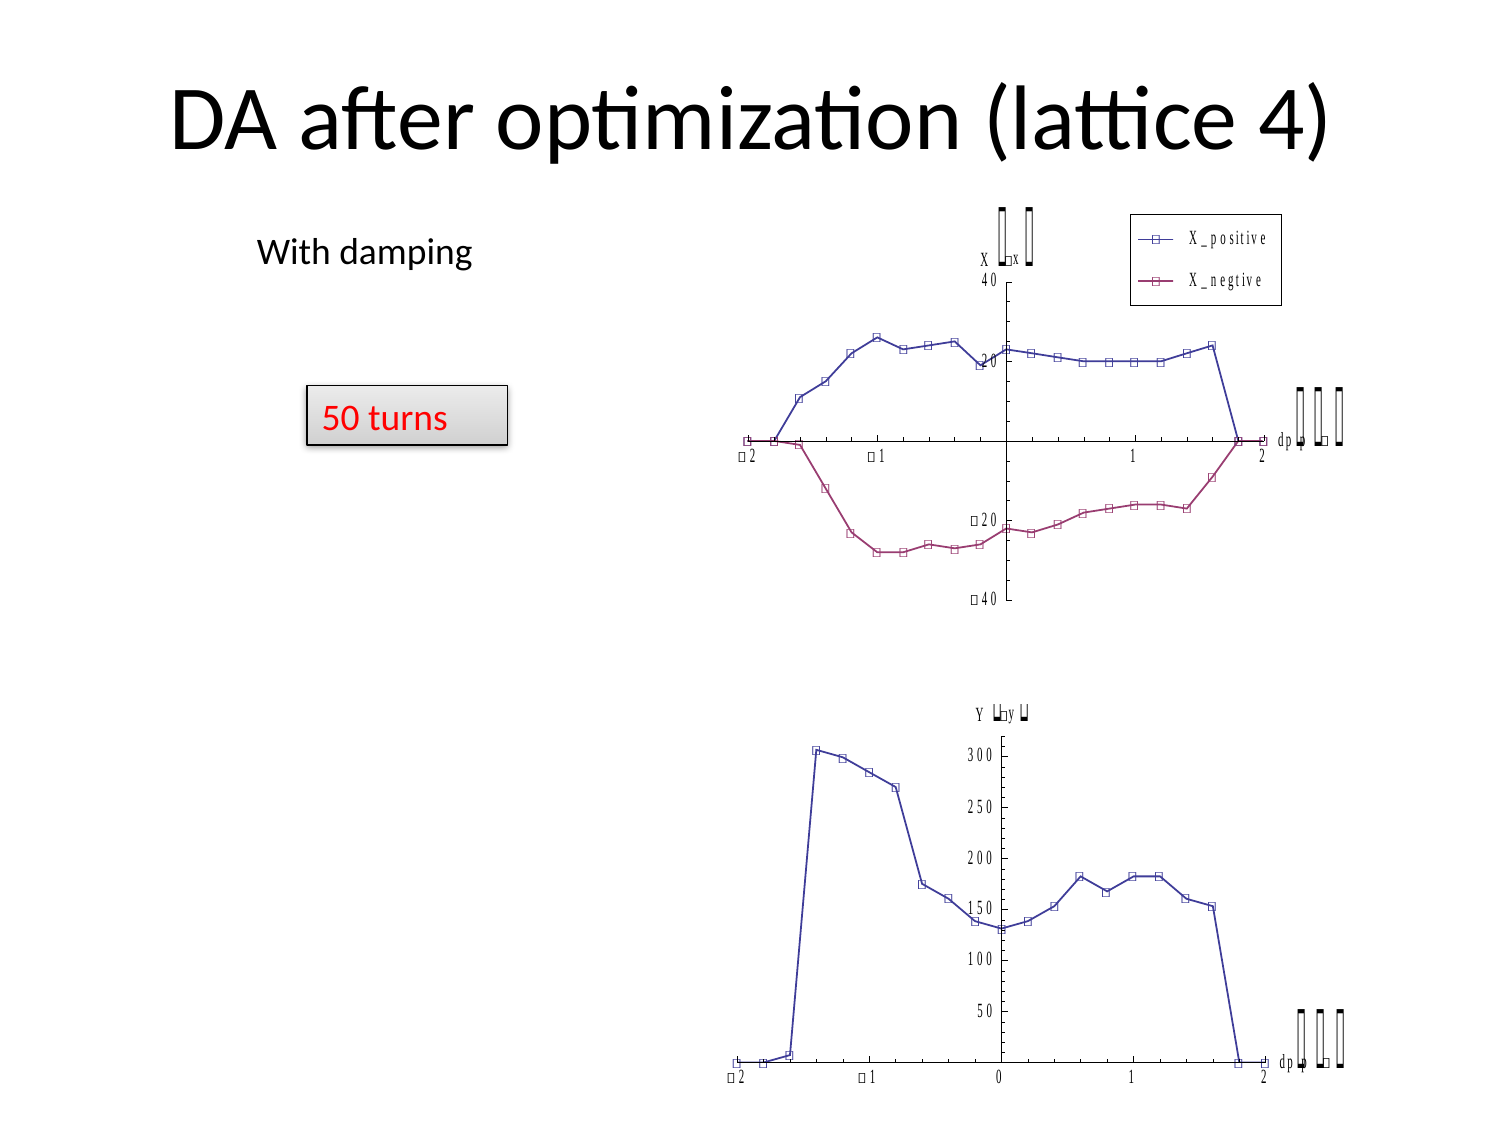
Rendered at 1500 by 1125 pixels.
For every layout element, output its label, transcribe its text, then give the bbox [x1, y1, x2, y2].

title DA after optimization (lattice 4) [76, 19, 1427, 207]
picture [726, 203, 1346, 628]
text_box With damping [242, 219, 573, 280]
text_box 50 turns [306, 385, 508, 446]
picture [726, 703, 1346, 1096]
